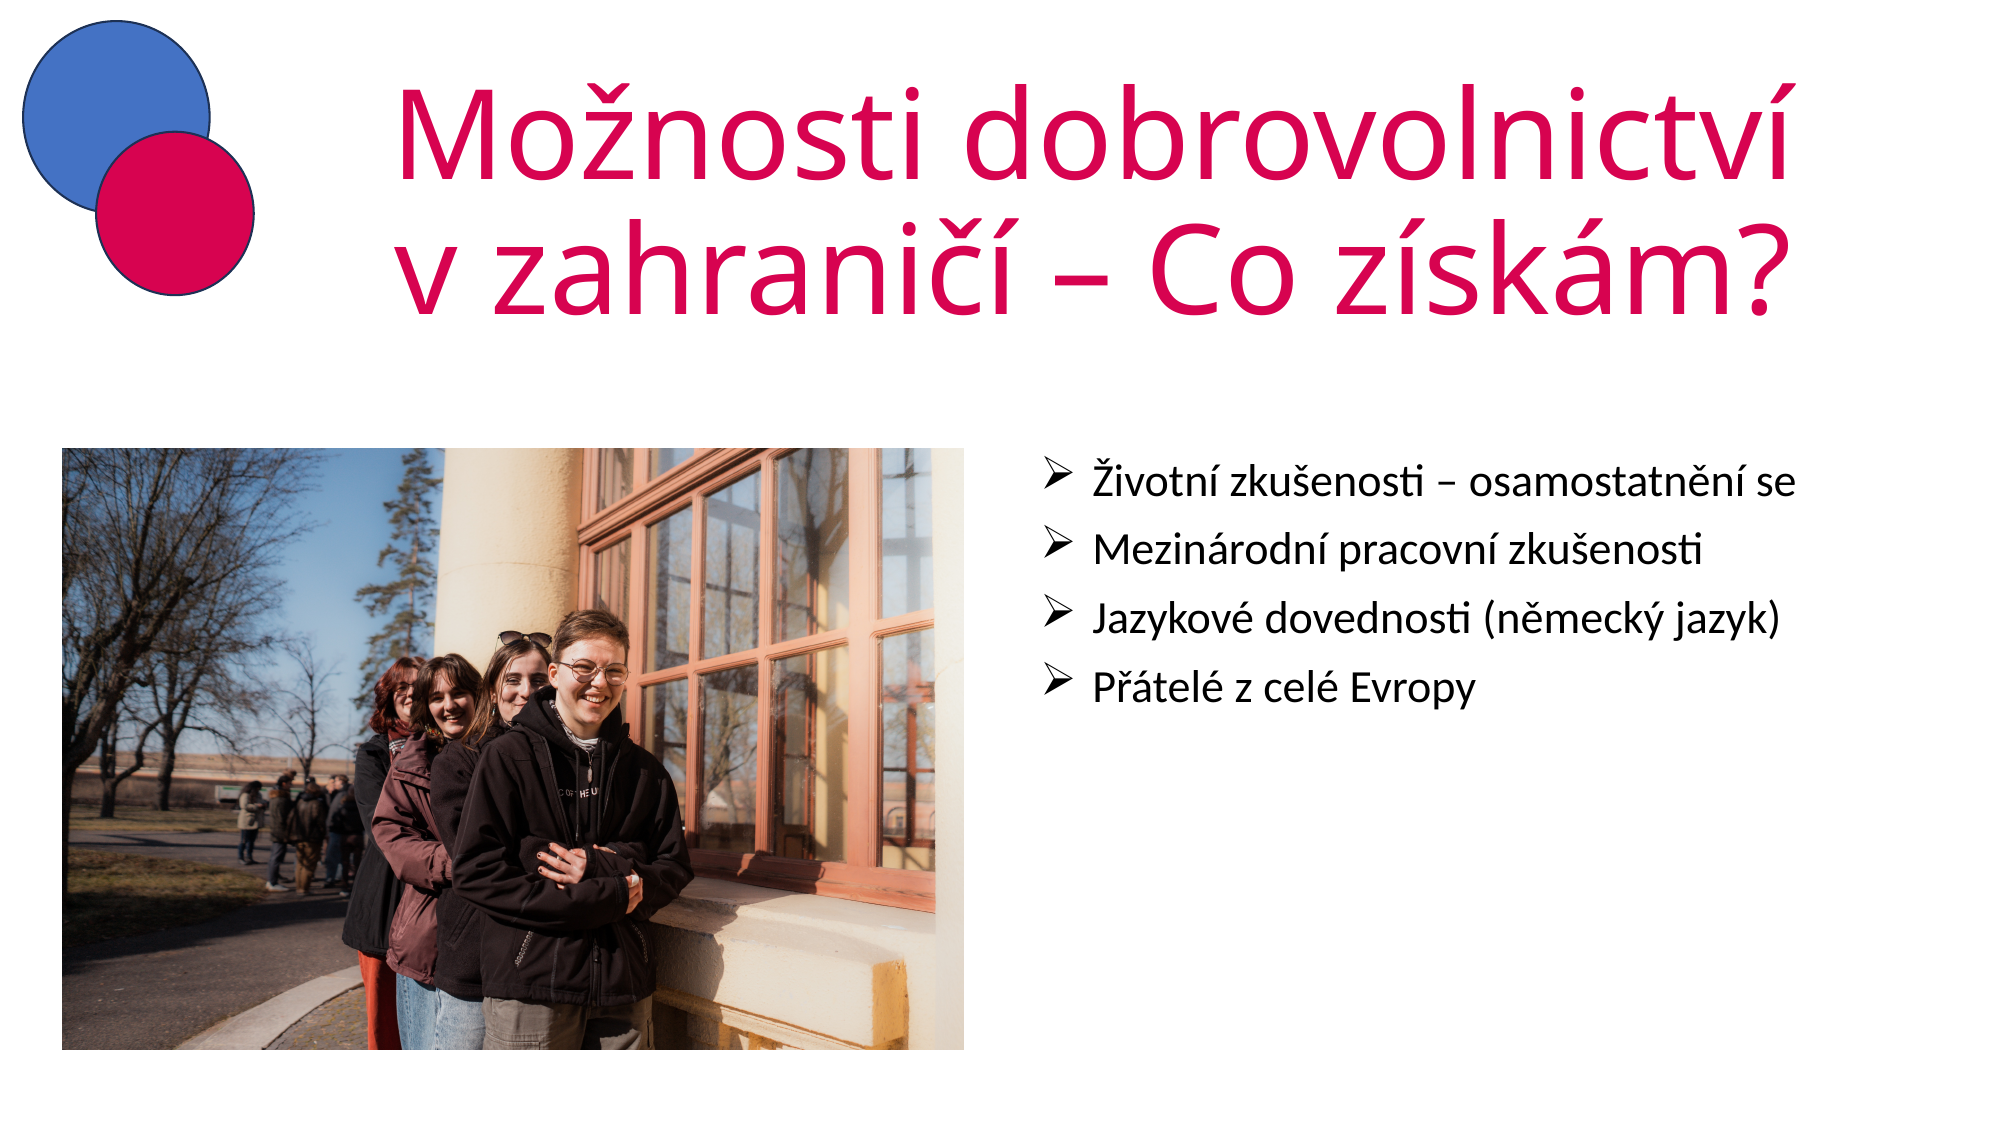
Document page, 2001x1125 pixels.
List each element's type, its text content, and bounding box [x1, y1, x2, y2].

title Možnosti dobrovolnictví v zahraničí – Co získám? [343, 0, 1844, 350]
subtitle Životní zkušenosti – osamostatnění se Mezinárodní pracovní zkušenosti Jazykové dovednosti (německý jazyk) Přátelé z celé Evropy [1025, 448, 1927, 721]
text_box [95, 130, 255, 297]
text_box [22, 20, 211, 212]
picture [62, 448, 964, 1050]
